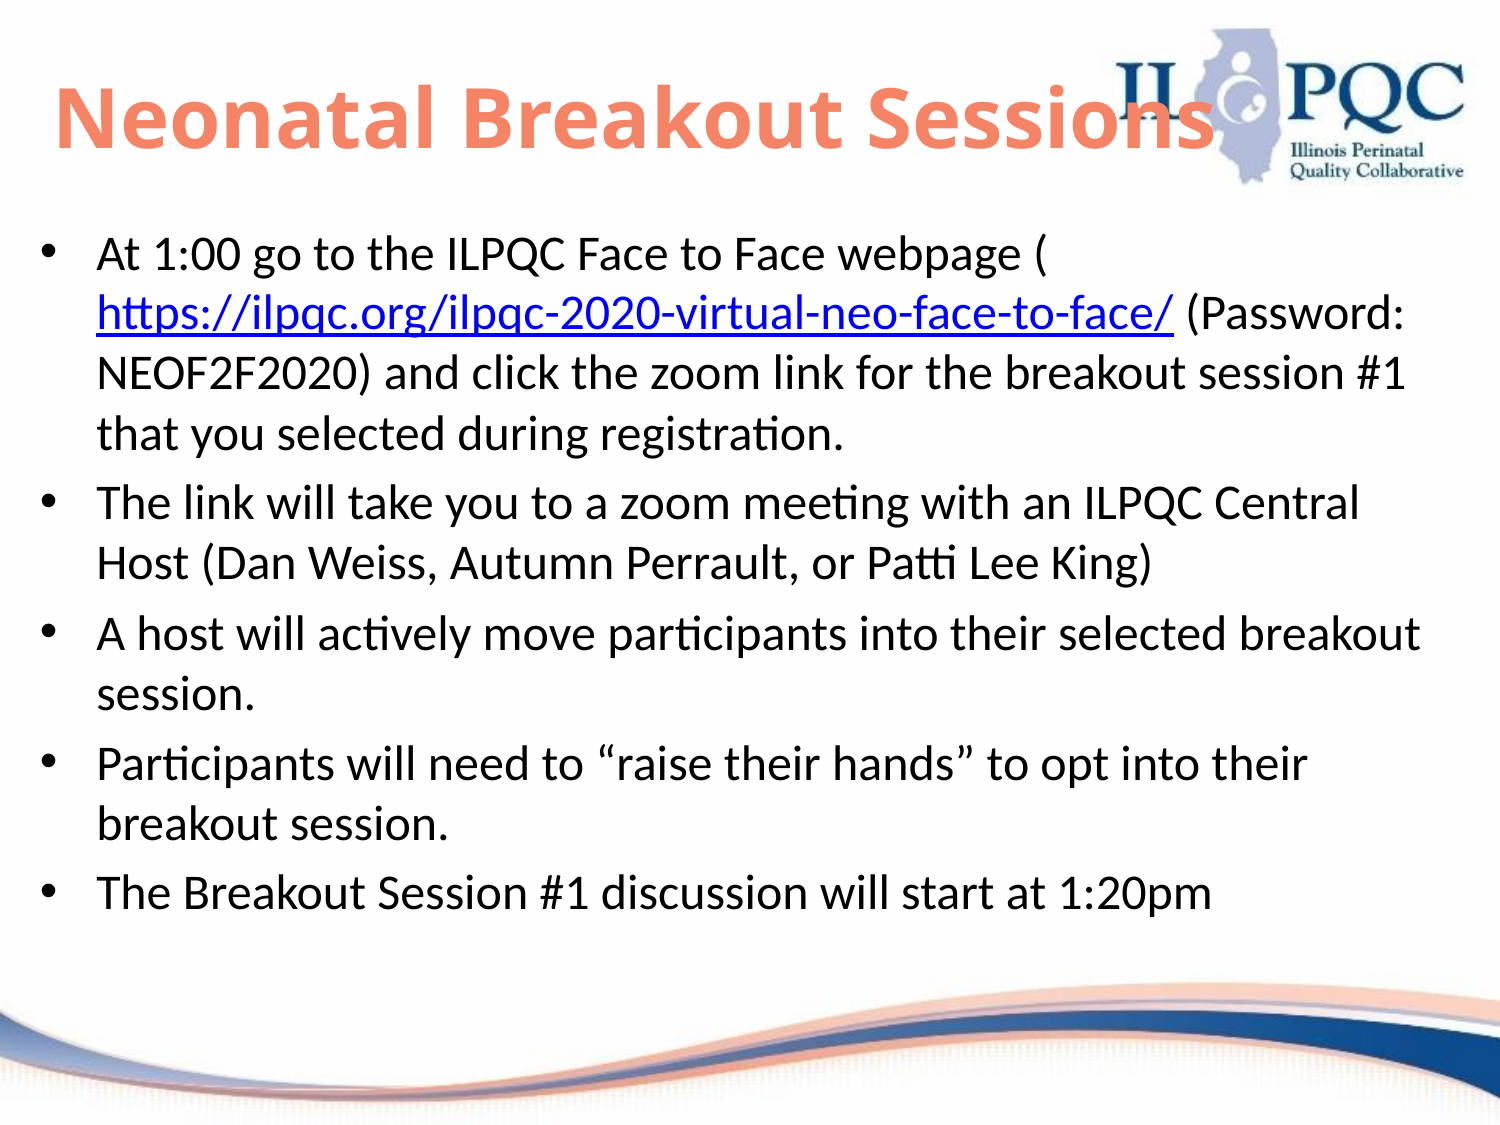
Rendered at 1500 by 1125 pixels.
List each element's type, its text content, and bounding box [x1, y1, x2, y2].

title Neonatal Breakout Sessions [37, 30, 1413, 173]
picture [0, 0, 1500, 1125]
list At 1:00 go to the ILPQC Face to Face webpage (https://ilpqc.org/ilpqc-2020-virtual-neo-face-to-face/ (Password: NEOF2F2020) and click the zoom link for the breakout session #1 that you selected during registration. The link will take you to a zoom meeting with an ILPQC Central Host (Dan Weiss, Autumn Perrault, or Patti Lee King) A host will actively move participants into their selected breakout session. Participants will need to “raise their hands” to opt into their breakout session. The Breakout Session #1 discussion will start at 1:20pm [24, 212, 1475, 955]
